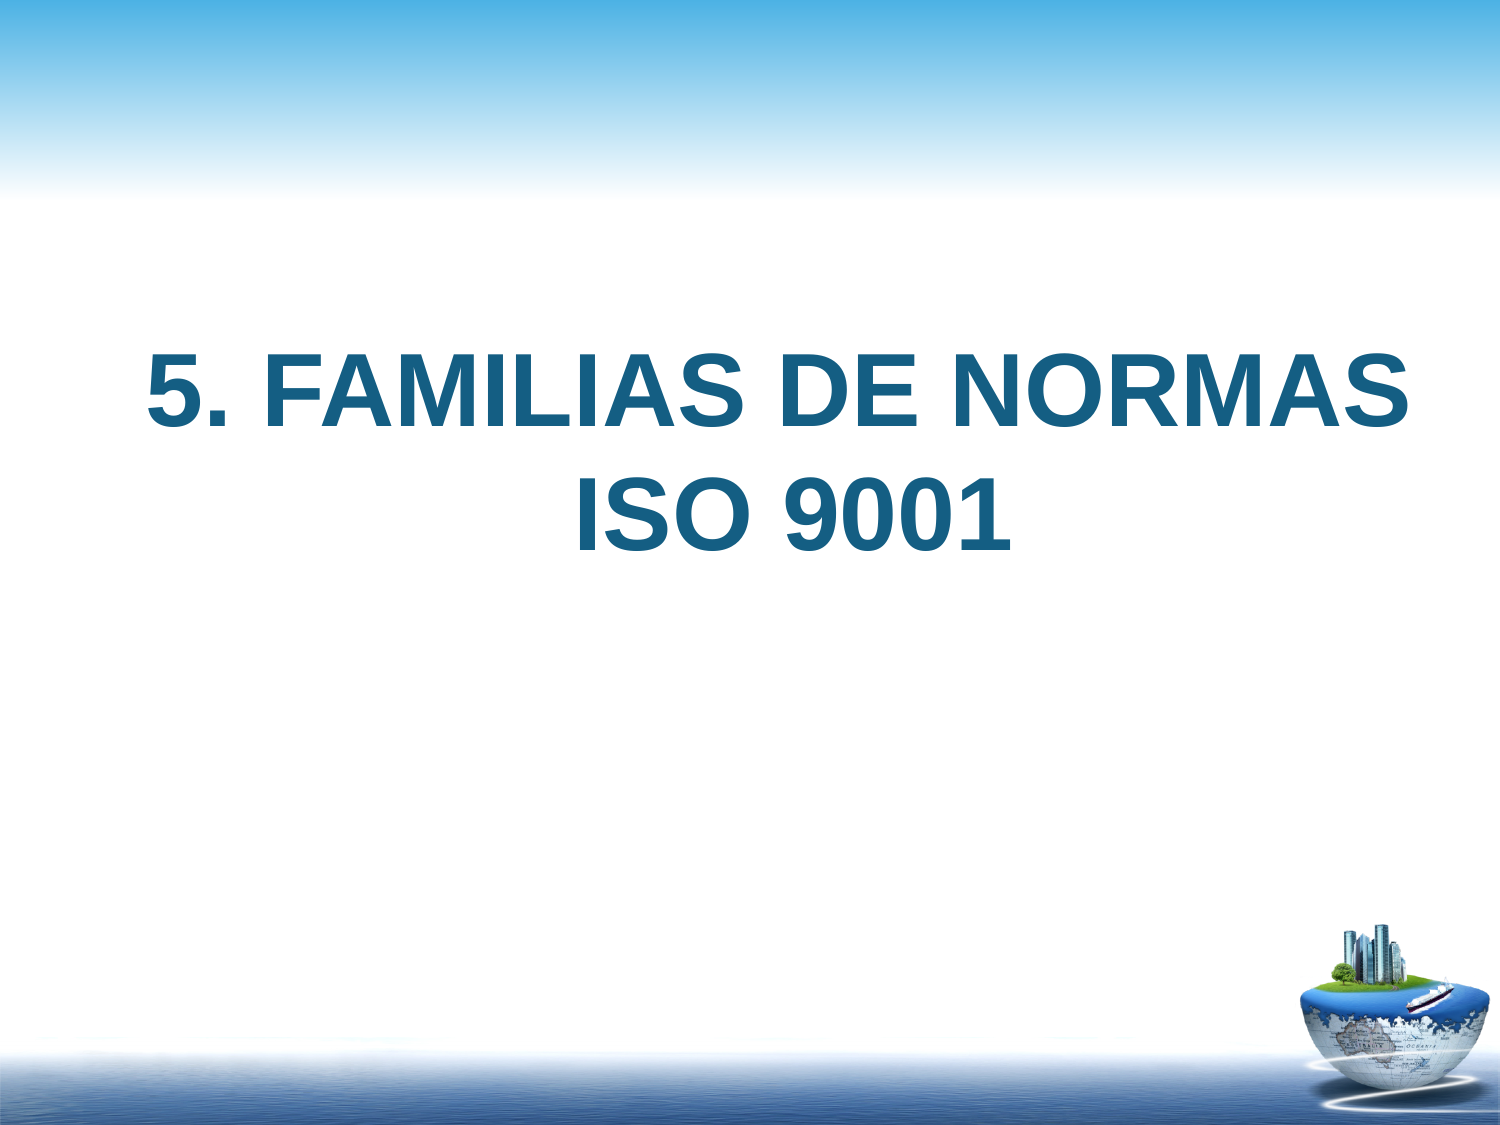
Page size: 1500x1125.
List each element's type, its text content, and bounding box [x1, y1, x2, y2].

text_box 5. FAMILIAS DE NORMAS ISO 9001 [130, 314, 1429, 580]
picture [0, 920, 1500, 1125]
